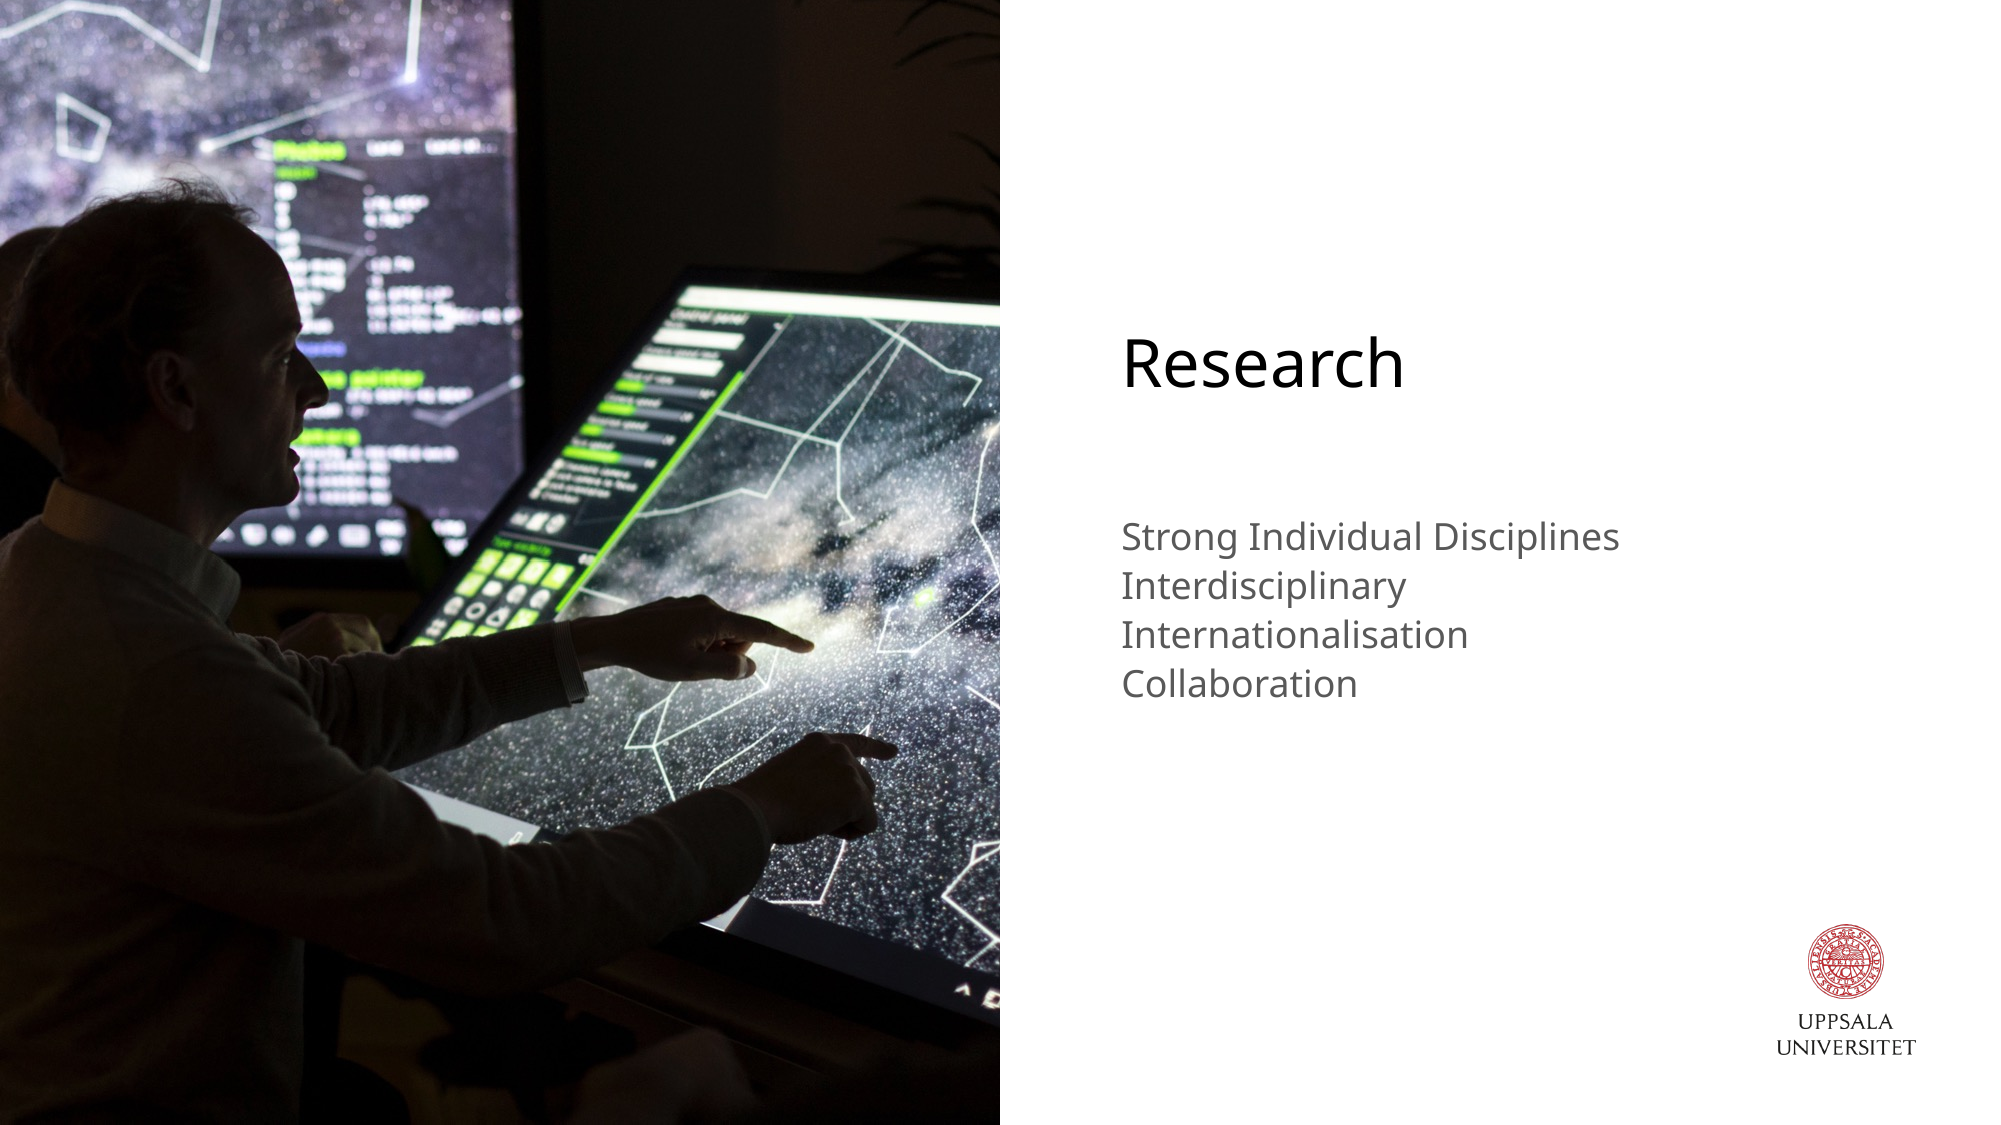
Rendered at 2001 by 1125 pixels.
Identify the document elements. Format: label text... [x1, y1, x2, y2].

picture [0, 0, 1000, 1125]
title Research [1106, 302, 1782, 501]
picture [1777, 924, 1916, 1055]
list Strong Individual Disciplines Interdisciplinary Internationalisation Collaboration [1106, 501, 1782, 815]
